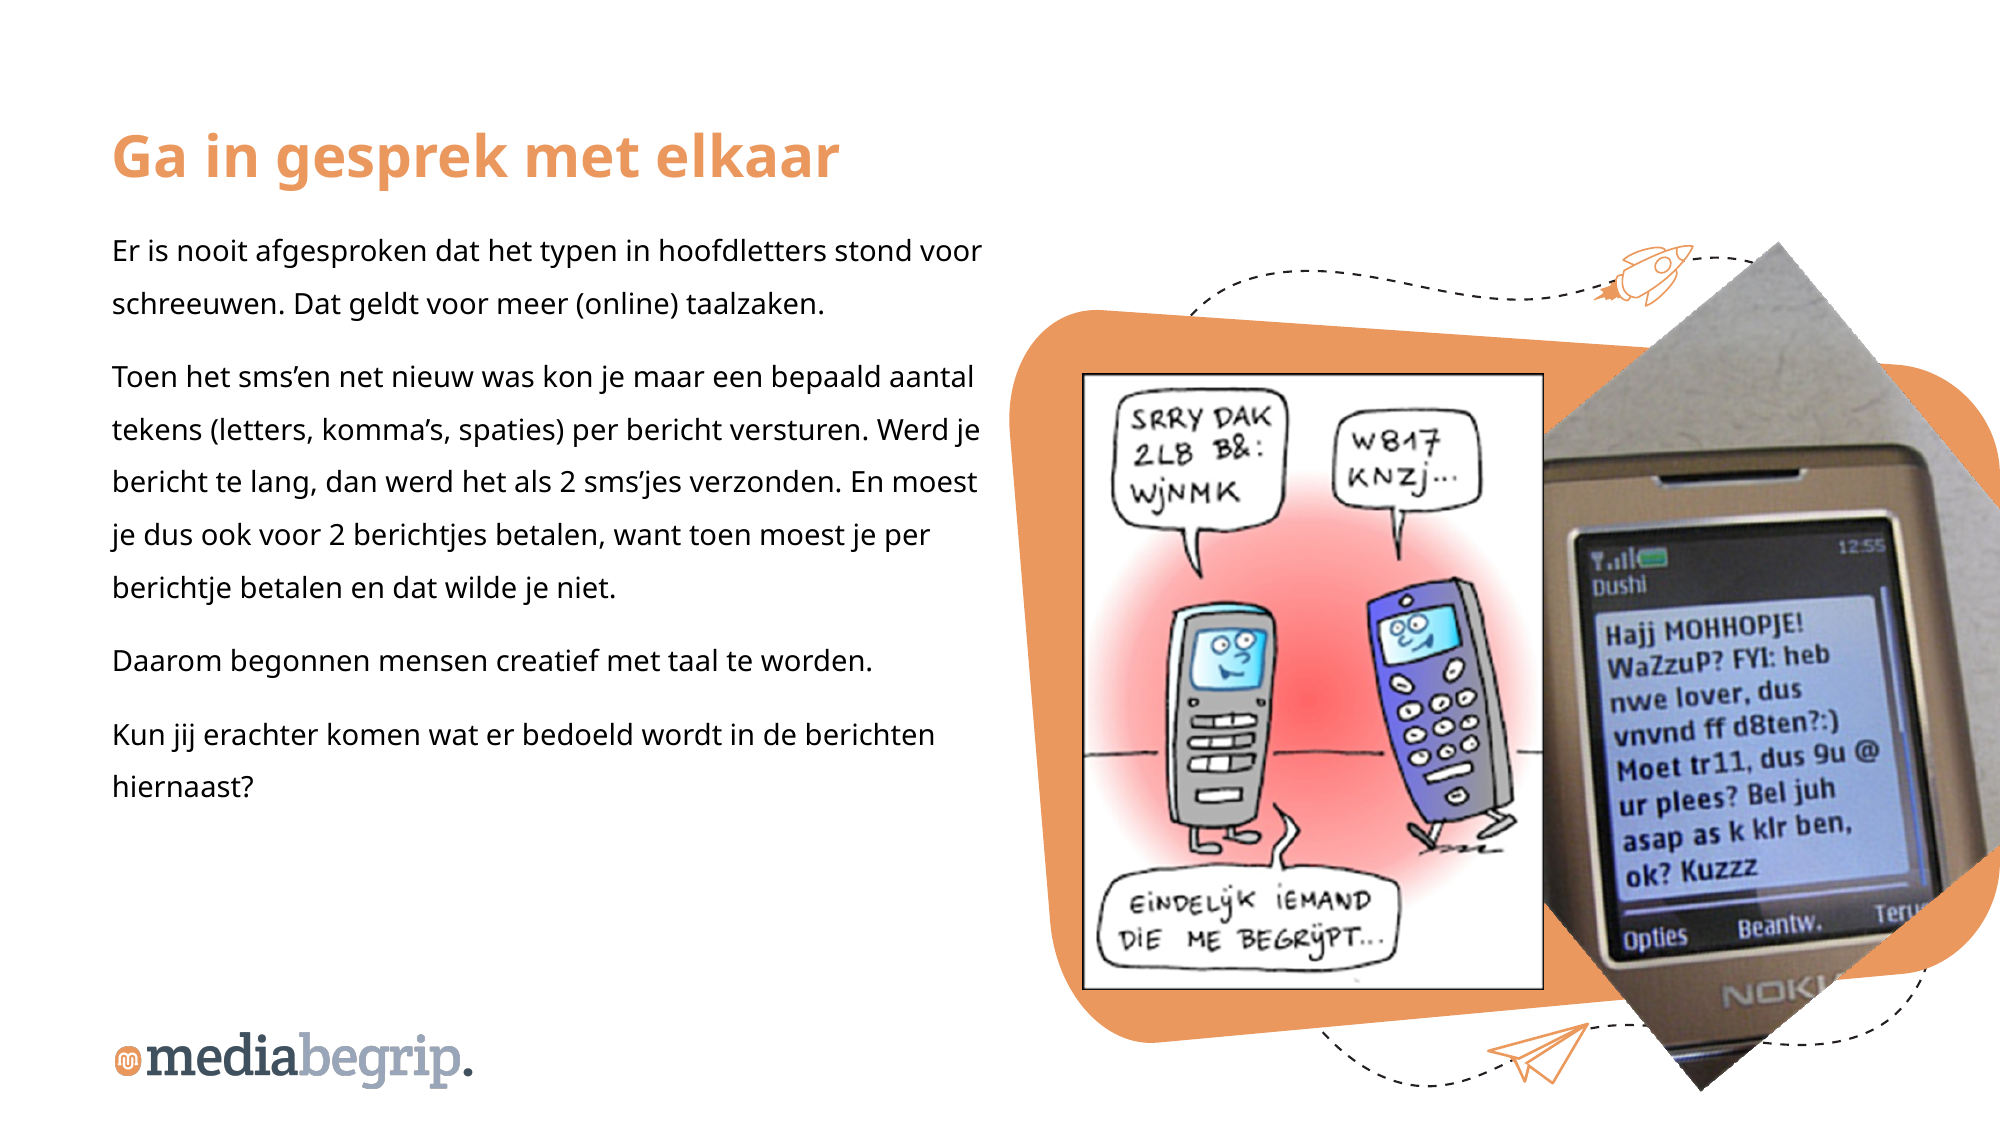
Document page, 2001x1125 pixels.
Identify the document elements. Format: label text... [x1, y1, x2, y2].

list Er is nooit afgesproken dat het typen in hoofdletters stond voor schreeuwen. Dat geldt voor meer (online) taalzaken. Toen het sms’en net nieuw was kon je maar een bepaald aantal tekens (letters, komma’s, spaties) per bericht versturen. Werd je bericht te lang, dan werd het als 2 sms’jes verzonden. En moest je dus ook voor 2 berichtjes betalen, want toen moest je per berichtje betalen en dat wilde je niet. Daarom begonnen mensen creatief met taal te worden. Kun jij erachter komen wat er bedoeld wordt in de berichten hiernaast? [96, 207, 1017, 1018]
picture [1082, 195, 2001, 1092]
picture [114, 1032, 473, 1089]
list Ga in gesprek met elkaar [96, 81, 1074, 320]
